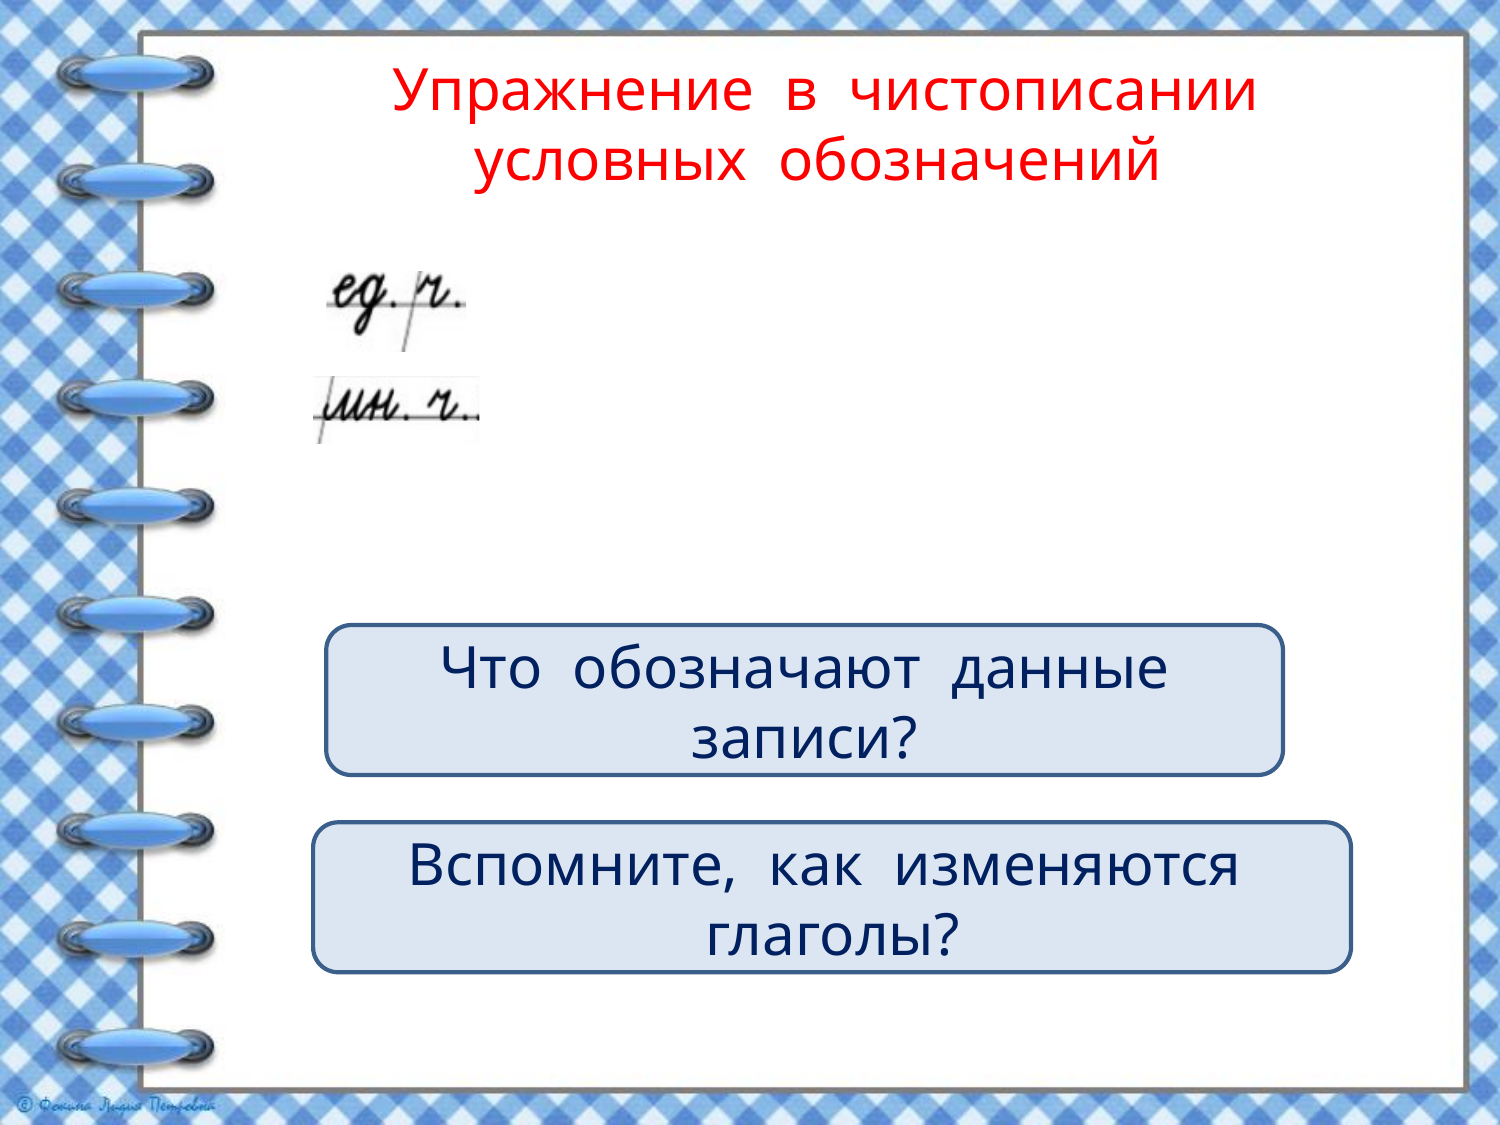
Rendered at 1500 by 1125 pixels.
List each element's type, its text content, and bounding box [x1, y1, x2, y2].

title Упражнение в чистописании условных обозначений [242, 45, 1425, 233]
picture [0, 0, 1500, 1125]
text_box Вспомните, как изменяются глаголы? [311, 820, 1354, 975]
text_box Что обозначают данные записи? [324, 622, 1286, 778]
